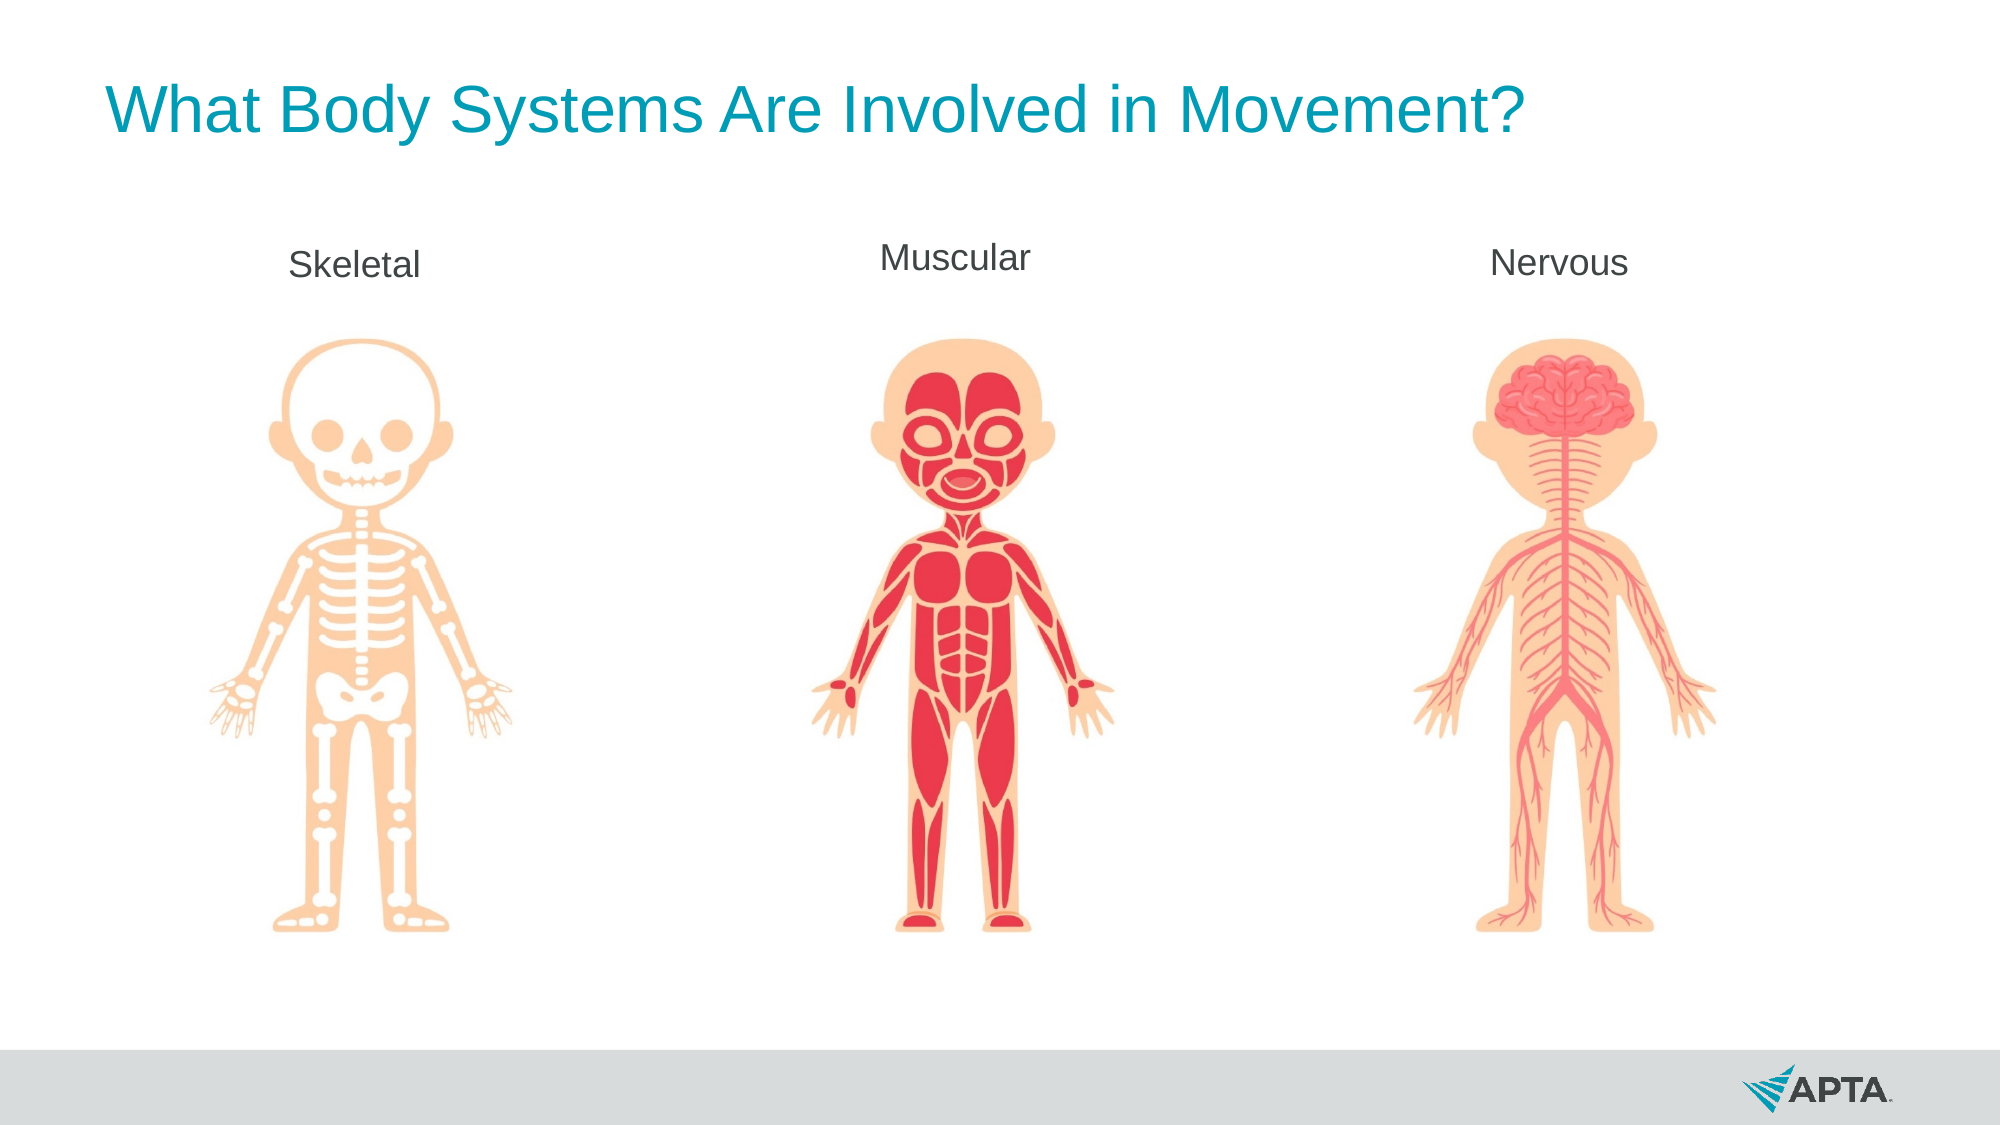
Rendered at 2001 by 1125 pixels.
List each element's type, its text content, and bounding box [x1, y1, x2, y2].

picture [1742, 1063, 1893, 1113]
picture [201, 299, 1799, 1021]
text_box Nervous [1474, 230, 1644, 291]
text_box What Body Systems Are Involved in Movement? [104, 74, 1755, 225]
text_box Muscular [864, 225, 1047, 286]
text_box Skeletal [273, 232, 437, 293]
